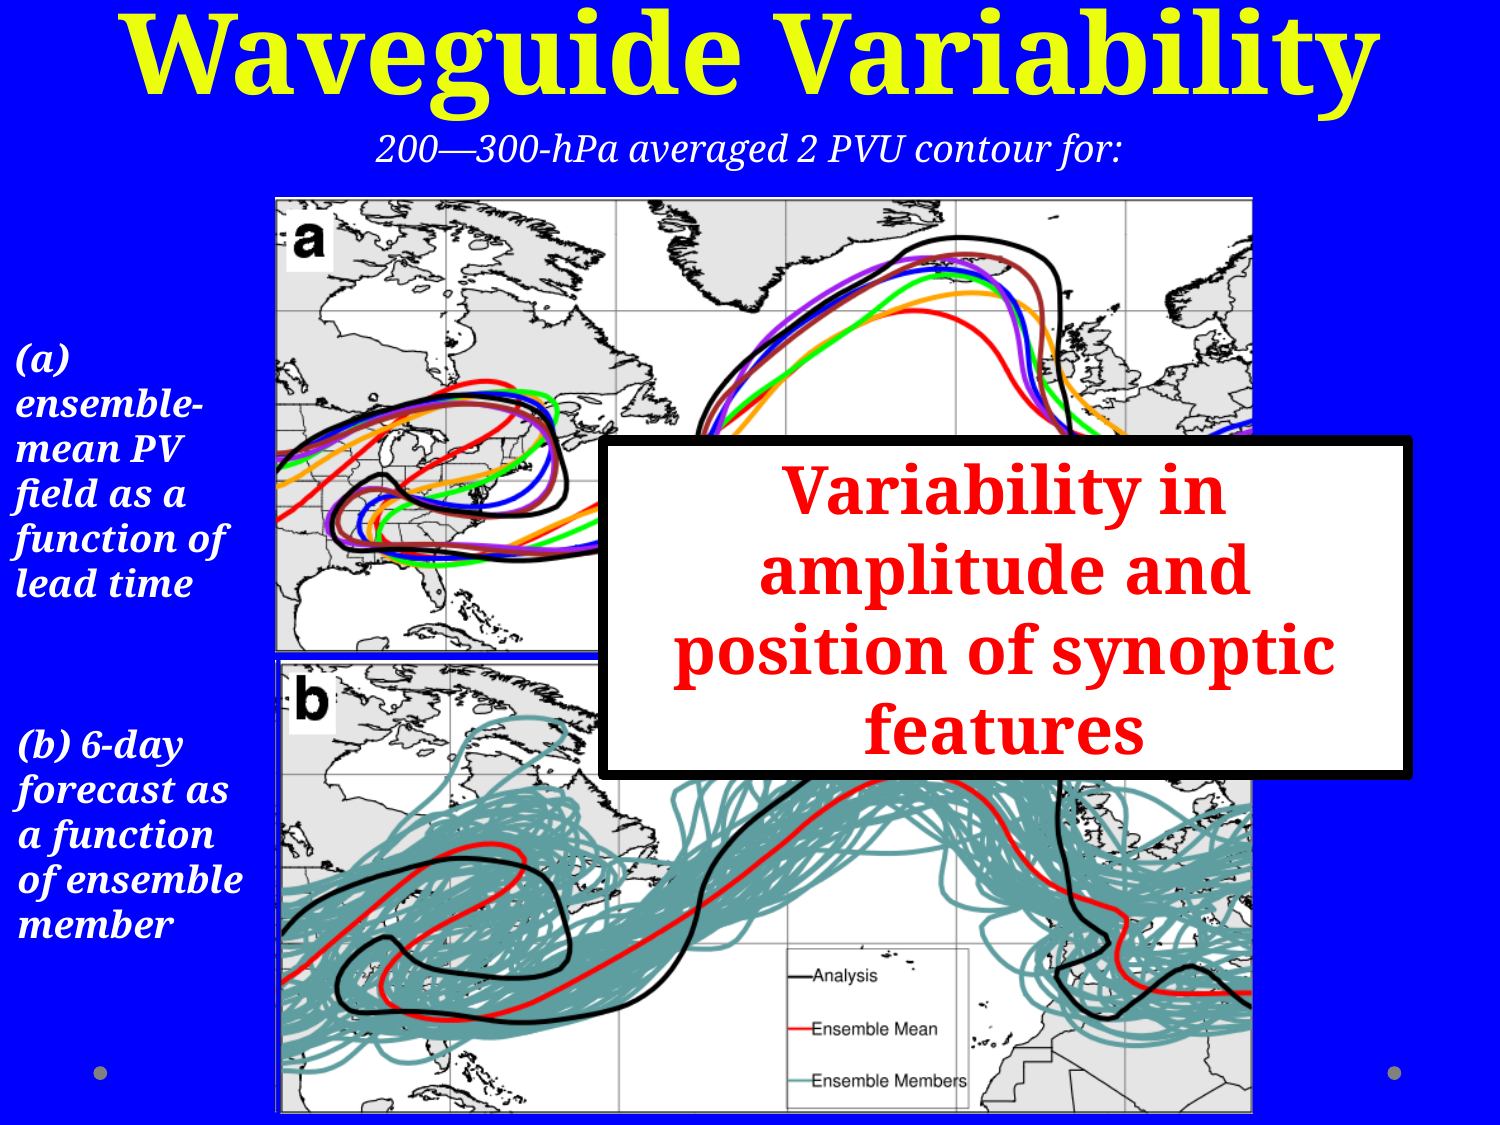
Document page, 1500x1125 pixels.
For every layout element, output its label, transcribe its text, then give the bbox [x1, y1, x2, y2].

text_box (a) ensemble-mean PV field as a function of lead time [0, 327, 269, 613]
picture [274, 196, 1254, 654]
picture [274, 660, 1254, 1115]
text_box 200—300-hPa averaged 2 PVU contour for: [0, 117, 1500, 177]
text_box Variability in amplitude and position of synoptic features [1257, 440, 1409, 776]
title Waveguide Variability [75, 0, 1425, 117]
text_box (b) 6-day forecast as a function of ensemble member [2, 713, 269, 954]
